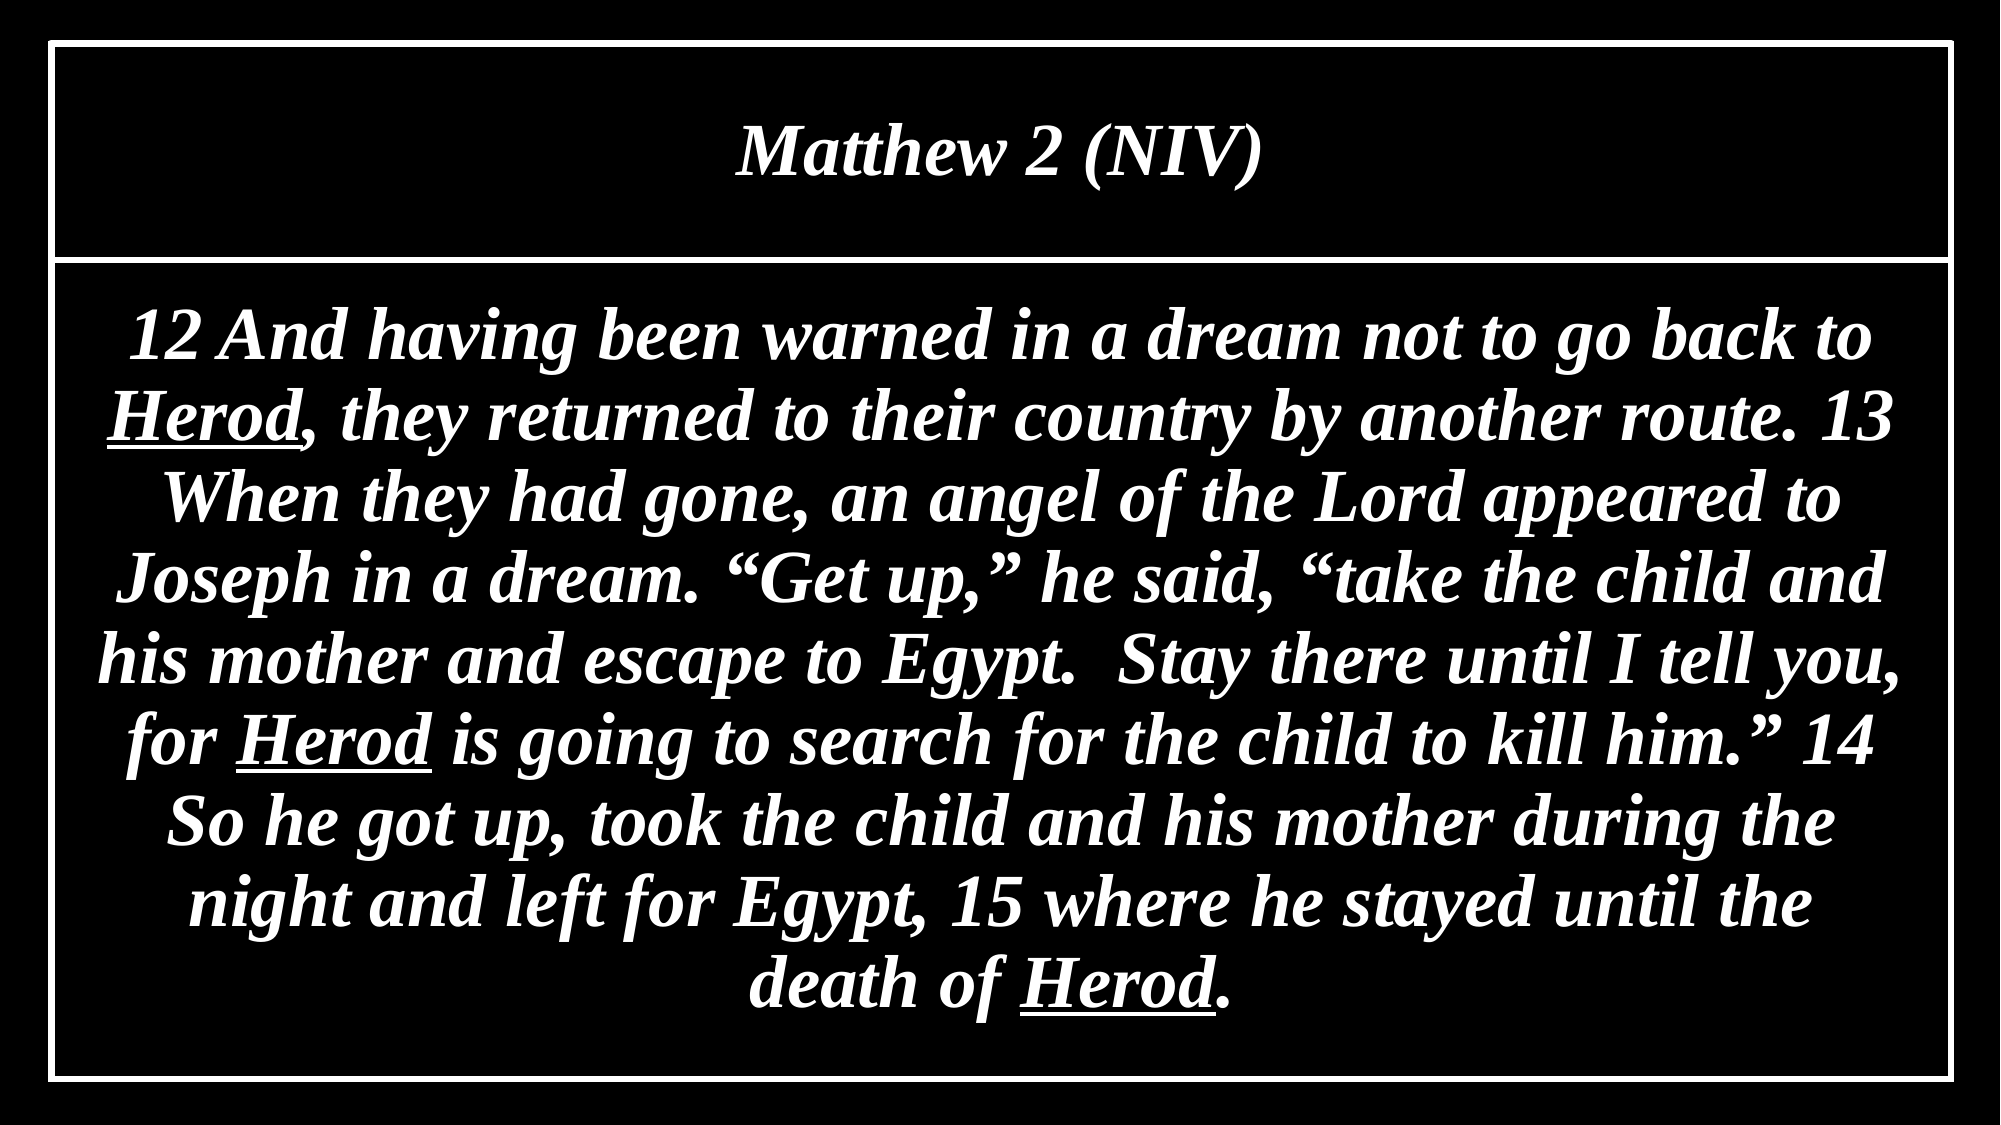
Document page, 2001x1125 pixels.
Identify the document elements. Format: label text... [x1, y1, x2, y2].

text_box [50, 43, 1952, 1080]
list 12 And having been warned in a dream not to go back to Herod, they returned to their country by another route. 13 When they had gone, an angel of the Lord appeared to Joseph in a dream. “Get up,” he said, “take the child and his mother and escape to Egypt. Stay there until I tell you, for Herod is going to search for the child to kill him.” 14 So he got up, took the child and his mother during the night and left for Egypt, 15 where he stayed until the death of Herod. [80, 287, 1923, 1065]
